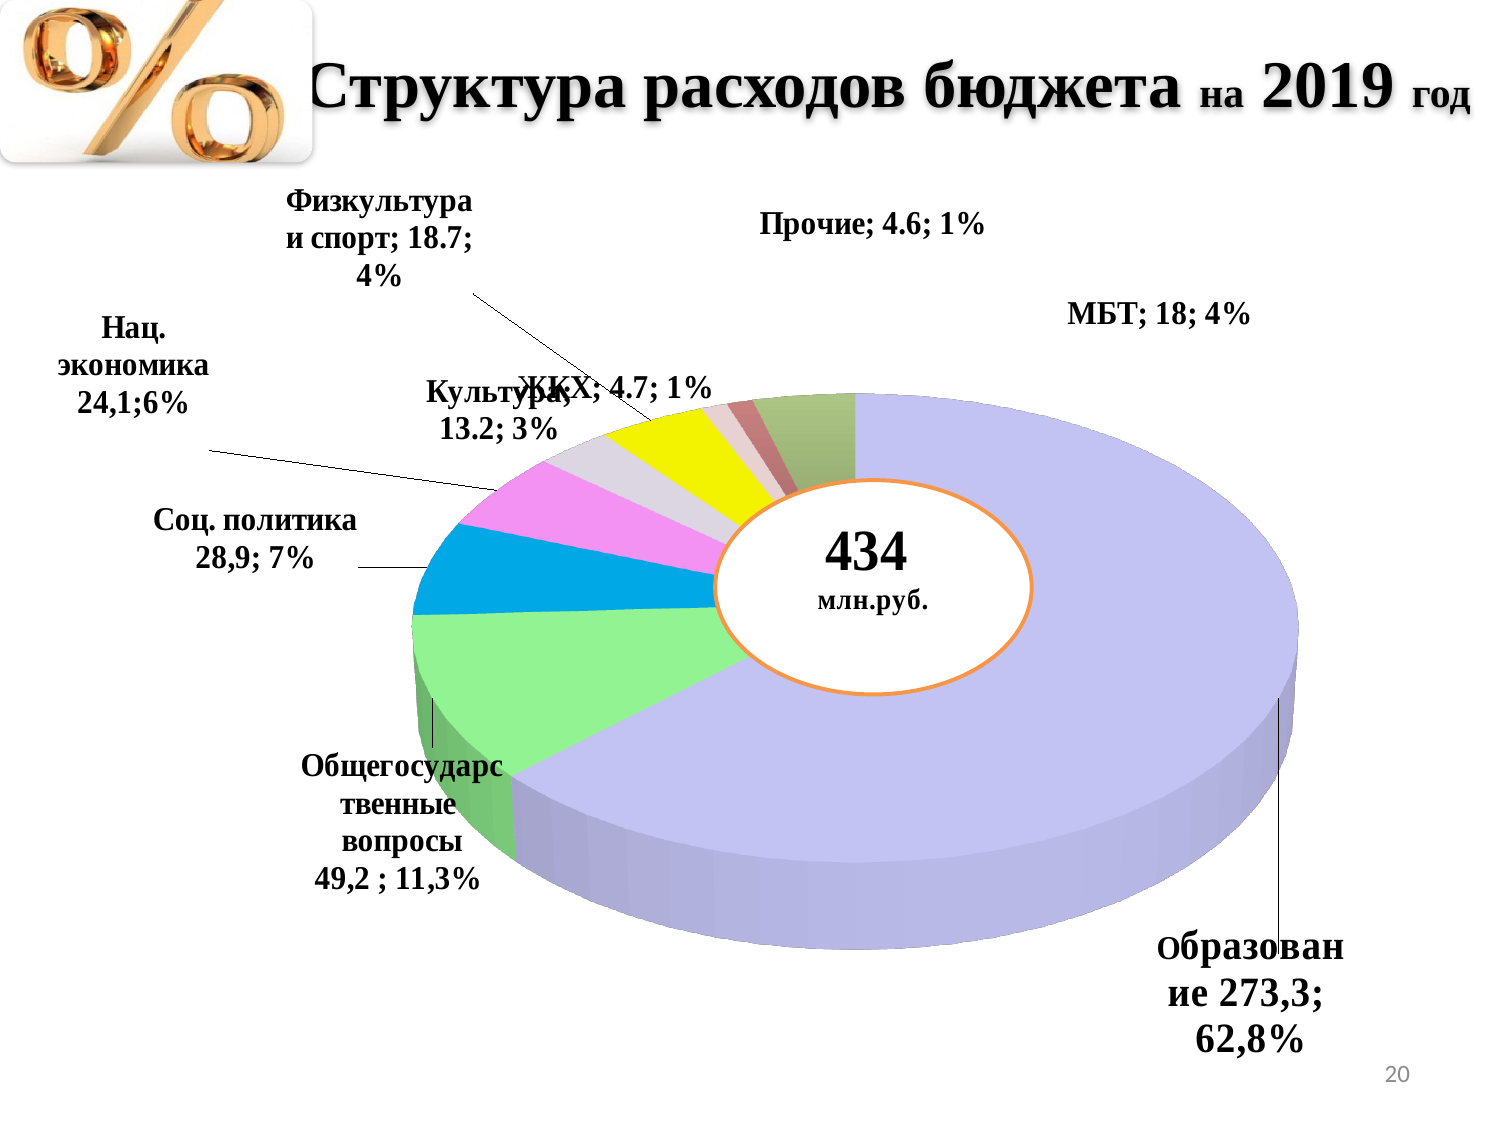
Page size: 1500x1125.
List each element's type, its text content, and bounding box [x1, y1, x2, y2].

chart [0, 124, 1463, 1063]
text_box [0, 0, 313, 124]
slide_number 20 [1074, 1070, 1425, 1103]
title Структура расходов бюджета на 2019 год [319, 24, 1500, 138]
